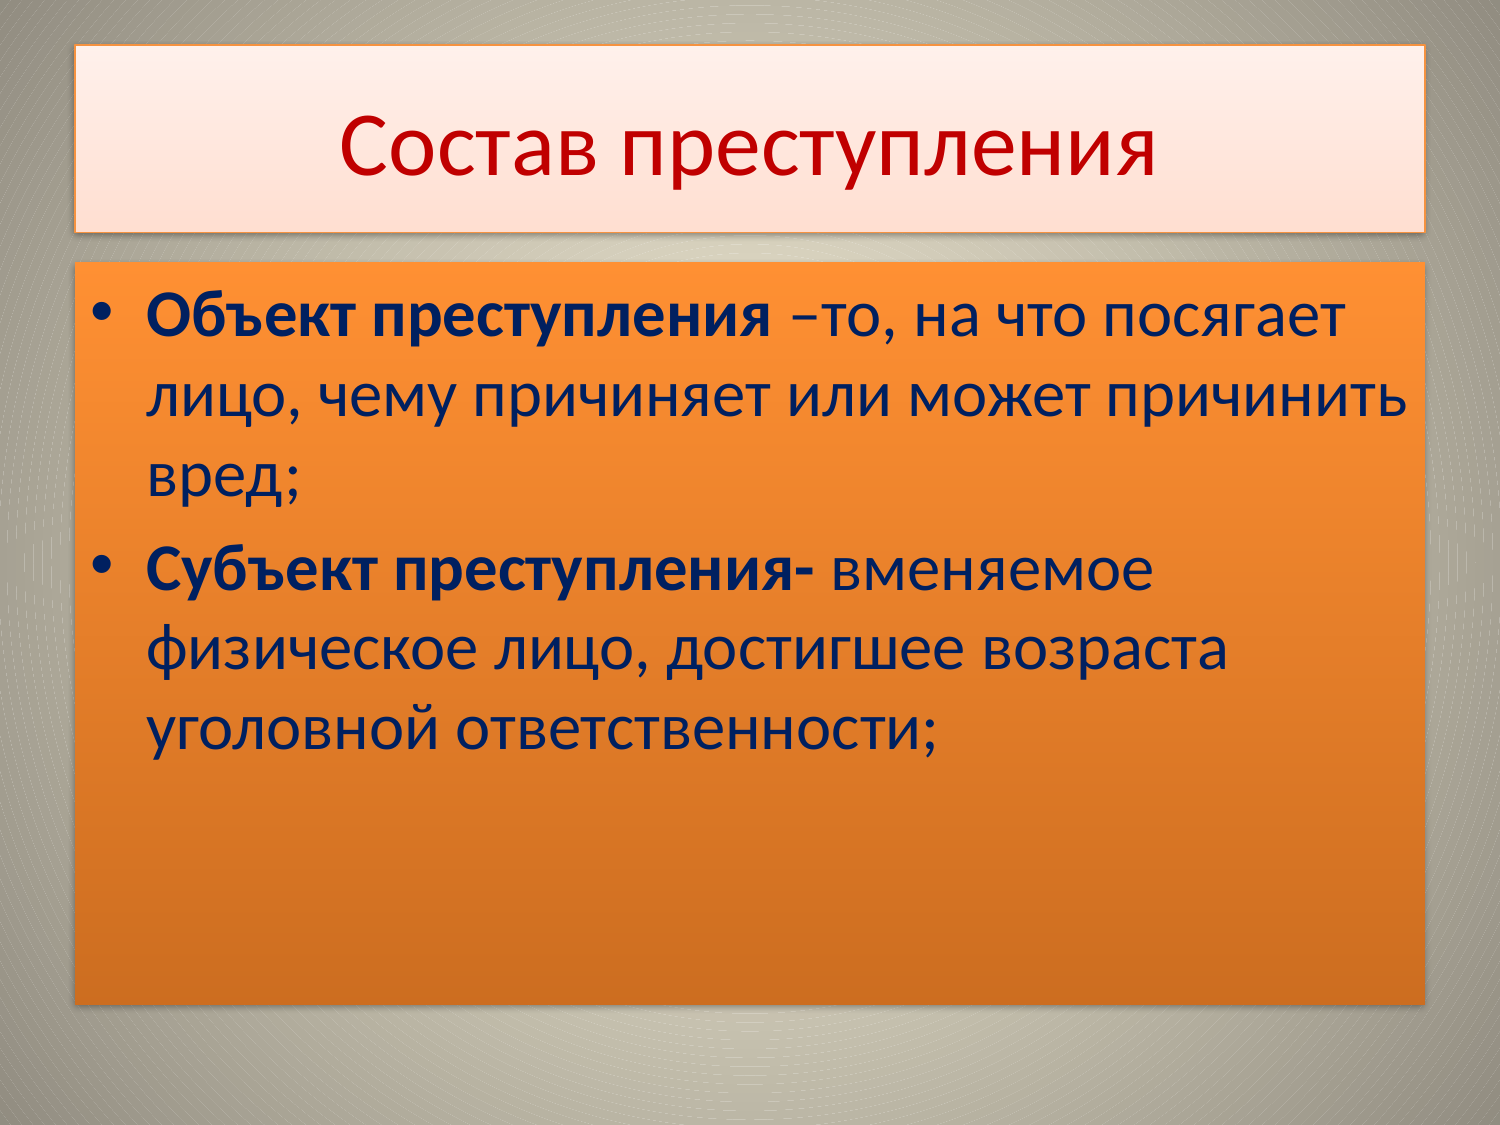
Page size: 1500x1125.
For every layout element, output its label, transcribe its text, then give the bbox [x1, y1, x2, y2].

list Объект преступления –то, на что посягает лицо, чему причиняет или может причинить вред; Субъект преступления- вменяемое физическое лицо, достигшее возраста уголовной ответственности; [75, 262, 1425, 1005]
title Состав преступления [74, 44, 1426, 233]
